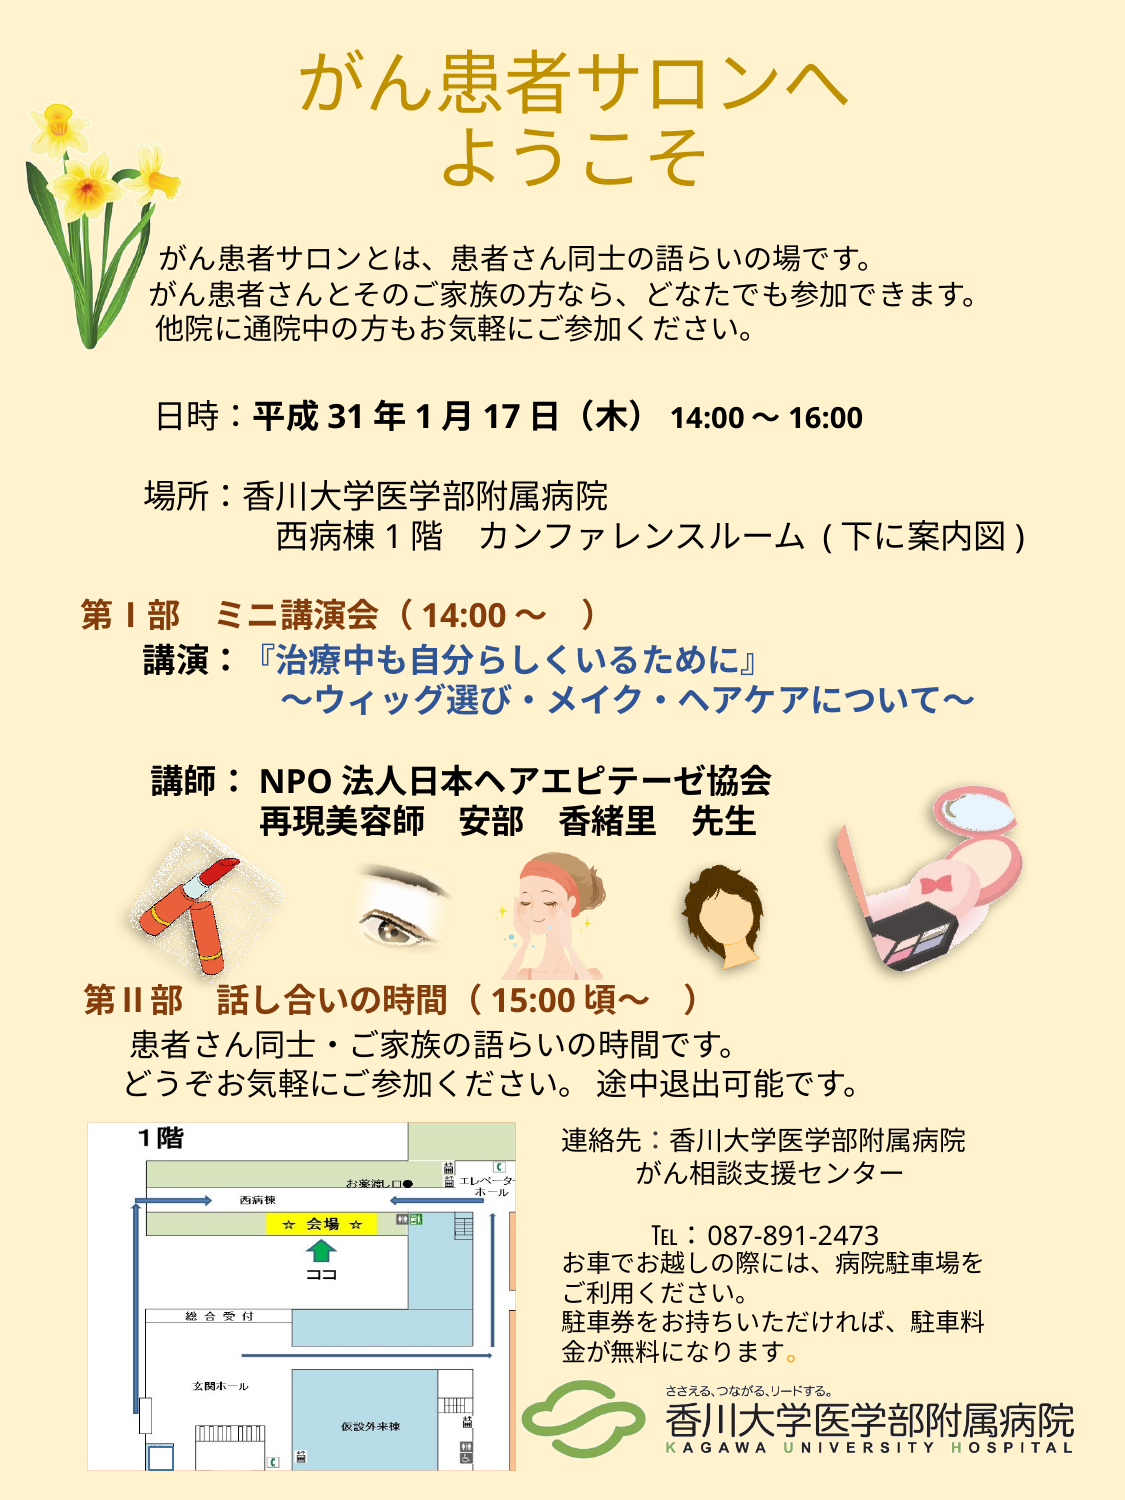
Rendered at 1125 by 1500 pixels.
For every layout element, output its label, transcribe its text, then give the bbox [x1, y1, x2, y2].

picture [87, 1122, 1094, 1471]
picture [650, 838, 800, 988]
subtitle 連絡先：香川大学医学部附属病院 がん相談支援センター ℡：087-891-2473 [546, 1119, 1030, 1264]
picture [837, 771, 1045, 972]
text_box 講師：NPO法人日本ヘアエピテーゼ協会 再現美容師 安部 香緒里 先生 [102, 752, 935, 848]
picture [344, 854, 457, 960]
picture [0, 65, 194, 362]
picture [476, 846, 610, 980]
text_box がん患者サロンとは、患者さん同士の語らいの場です。 がん患者さんとそのご家族の方なら、どなたでも参加できます。 他院に通院中の方もお気軽にご参加ください。 日時：平成31年1月17日（木）14:00～16:00 場所：香川大学医学部附属病院 西病棟1階 カンファレンスルーム (下に案内図) [120, 228, 1125, 608]
text_box 第Ⅱ部 話し合いの時間（15:00頃～ ） 患者さん同士・ご家族の語らいの時間です。 どうぞお気軽にご参加ください。 途中退出可能です。 [68, 971, 994, 1147]
title がん患者サロンへ ようこそ [125, 41, 1024, 207]
picture [129, 827, 286, 984]
text_box 第Ⅰ部 ミニ講演会（14:00～ ） 講演：『治療中も自分らしくいるために』 ～ウィッグ選び・メイク・ヘアケアについて～ [66, 587, 1047, 727]
text_box お車でお越しの際には、病院駐車場をご利用ください。 駐車券をお持ちいただければ、駐車料金が無料になります。 [546, 1239, 1024, 1370]
